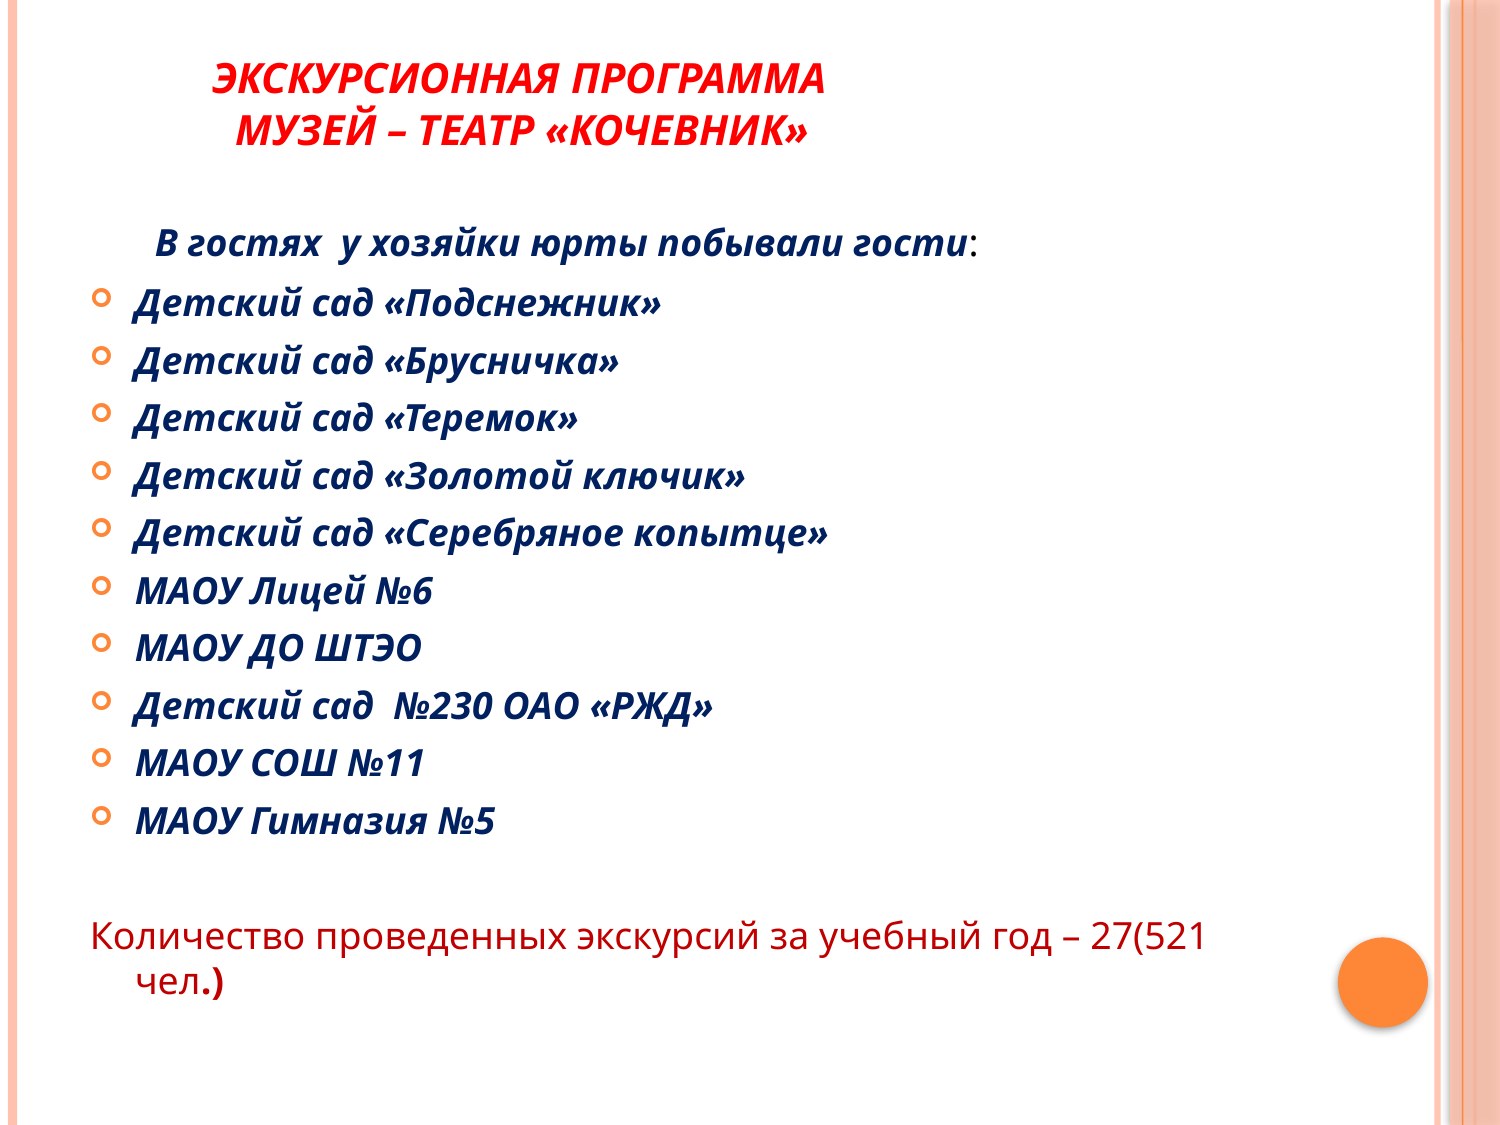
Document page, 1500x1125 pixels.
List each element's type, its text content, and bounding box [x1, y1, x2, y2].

list В гостях у хозяйки юрты побывали гости: Детский сад «Подснежник» Детский сад «Брусничка» Детский сад «Теремок» Детский сад «Золотой ключик» Детский сад «Серебряное копытце» МАОУ Лицей №6 МАОУ ДО ШТЭО Детский сад №230 ОАО «РЖД» МАОУ СОШ №11 МАОУ Гимназия №5 Количество проведенных экскурсий за учебный год – 27(521 чел.) [75, 199, 1300, 1062]
title Экскурсионная программа Музей – театр «Кочевник» [70, 35, 1296, 211]
